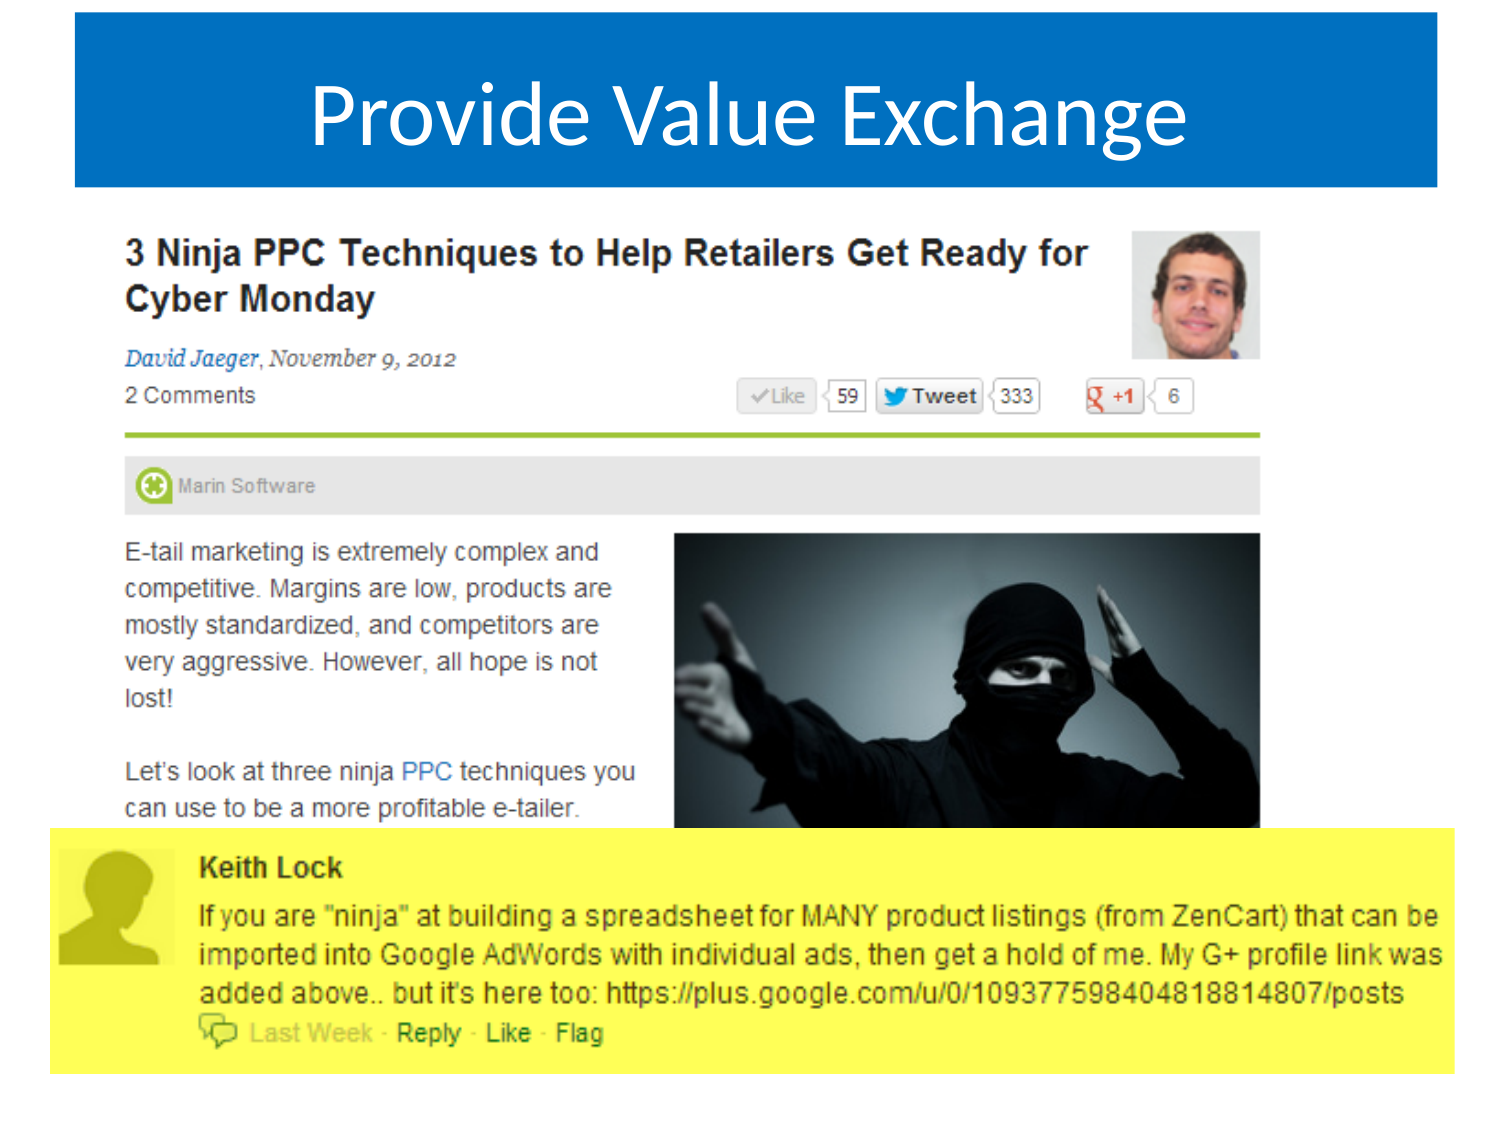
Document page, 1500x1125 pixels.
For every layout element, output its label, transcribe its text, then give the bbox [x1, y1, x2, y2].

title Provide Value Exchange [74, 45, 1425, 233]
text_box [74, 12, 1438, 188]
picture [49, 225, 1455, 1075]
